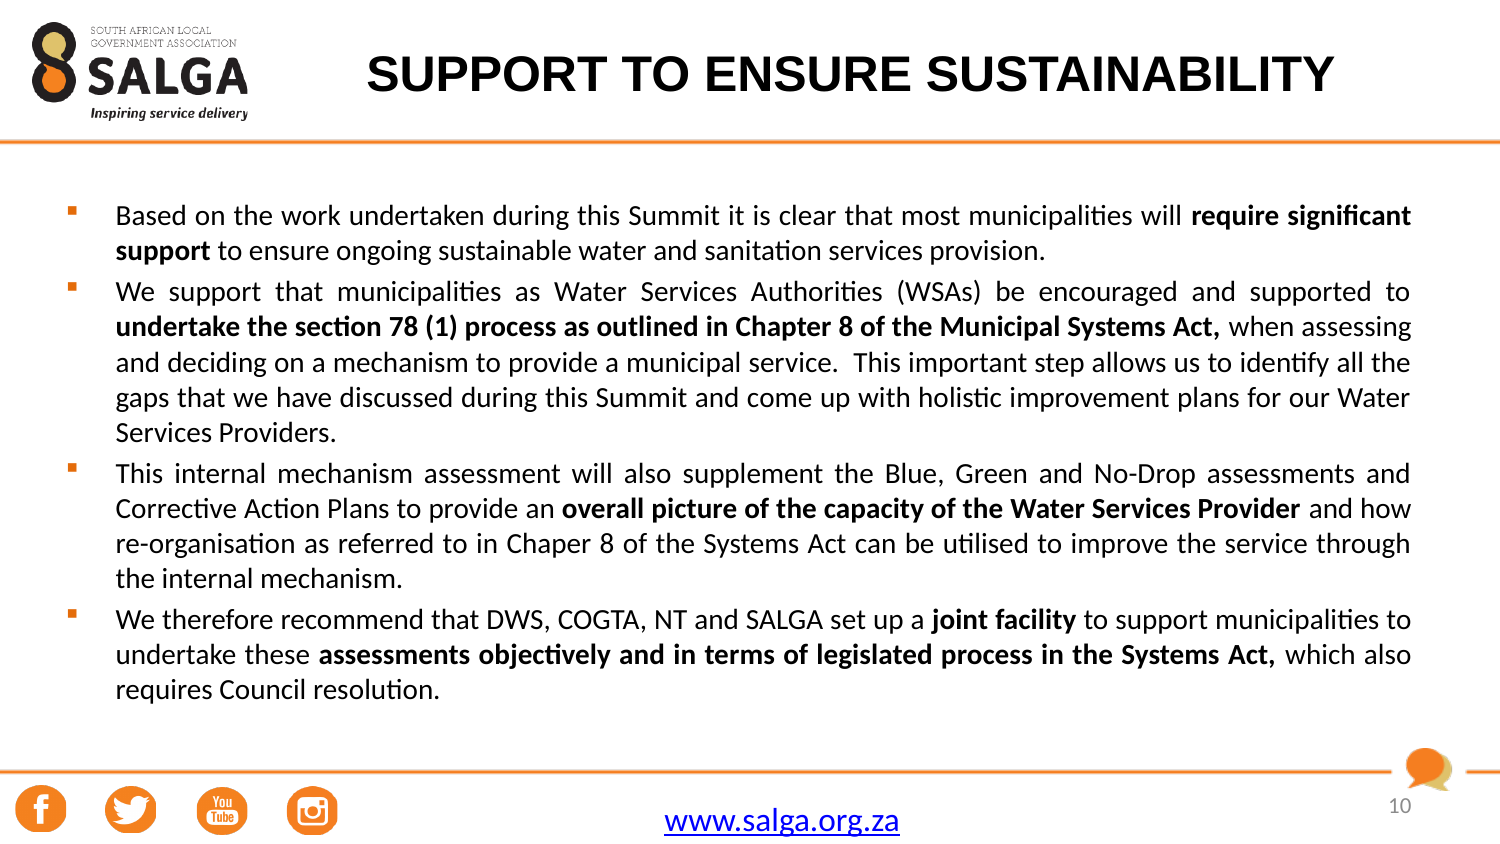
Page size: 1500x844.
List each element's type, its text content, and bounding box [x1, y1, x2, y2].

title SUPPORT TO ENSURE SUSTAINABILITY [245, 32, 1470, 111]
list Based on the work undertaken during this Summit it is clear that most municipalities will require significant support to ensure ongoing sustainable water and sanitation services provision. We support that municipalities as Water Services Authorities (WSAs) be encouraged and supported to undertake the section 78 (1) process as outlined in Chapter 8 of the Municipal Systems Act, when assessing and deciding on a mechanism to provide a municipal service. This important step allows us to identify all the gaps that we have discussed during this Summit and come up with holistic improvement plans for our Water Services Providers. This internal mechanism assessment will also supplement the Blue, Green and No-Drop assessments and Corrective Action Plans to provide an overall picture of the capacity of the Water Services Provider and how re-organisation as referred to in Chaper 8 of the Systems Act can be utilised to improve the service through the internal mechanism. We therefore recommend that DWS, COGTA, NT and SALGA set up a joint facility to support municipalities to undertake these assessments objectively and in terms of legislated process in the Systems Act, which also requires Council resolution. [52, 189, 1425, 726]
slide_number 10 [1074, 782, 1425, 827]
